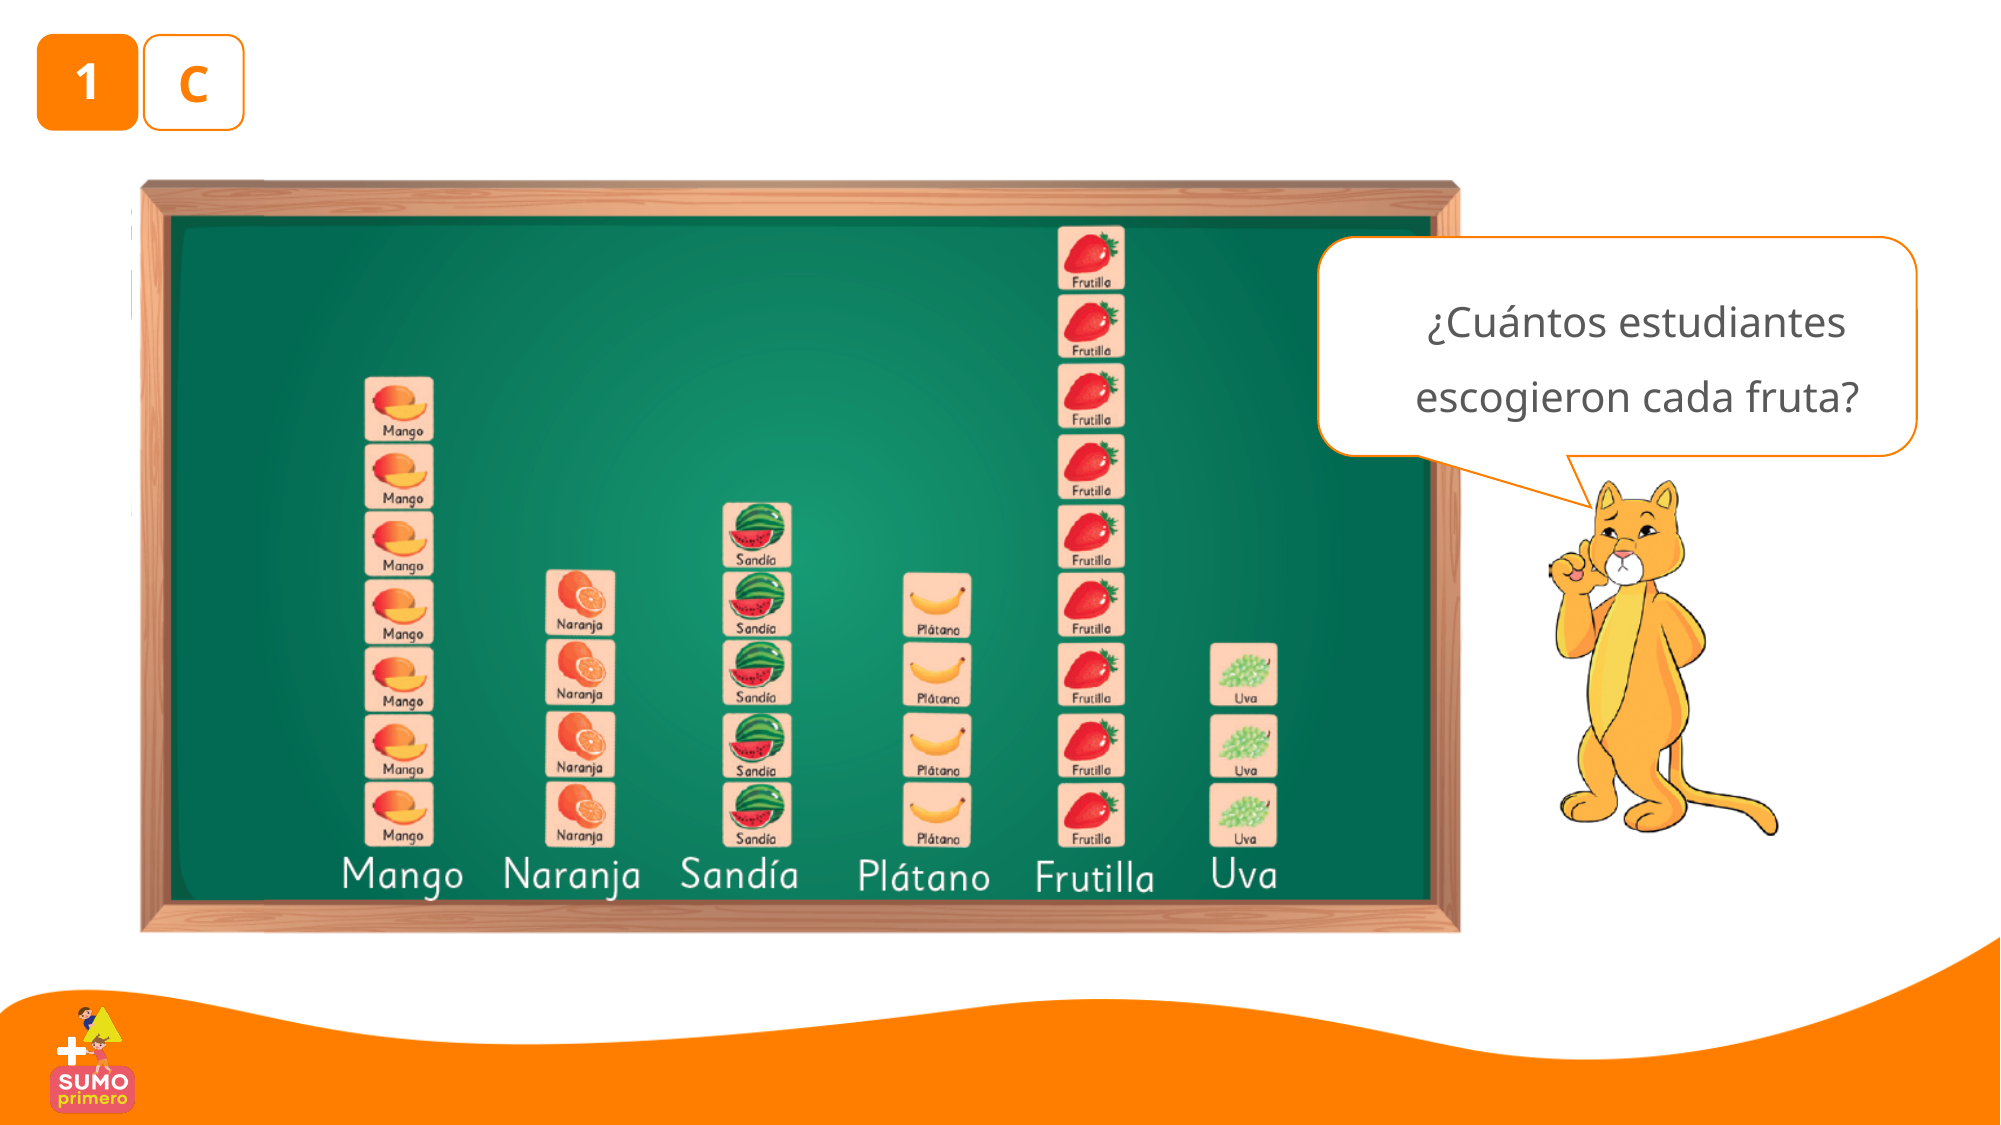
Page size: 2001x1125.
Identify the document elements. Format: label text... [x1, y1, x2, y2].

text_box [37, 34, 138, 130]
text_box [143, 35, 244, 130]
text_box [1477, 429, 1916, 492]
text_box 1 [53, 42, 122, 118]
picture [0, 69, 2000, 1125]
text_box ¿Cuántos estudiantes escogieron cada fruta? [1477, 263, 1917, 429]
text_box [131, 176, 1472, 942]
text_box [1477, 237, 1916, 263]
